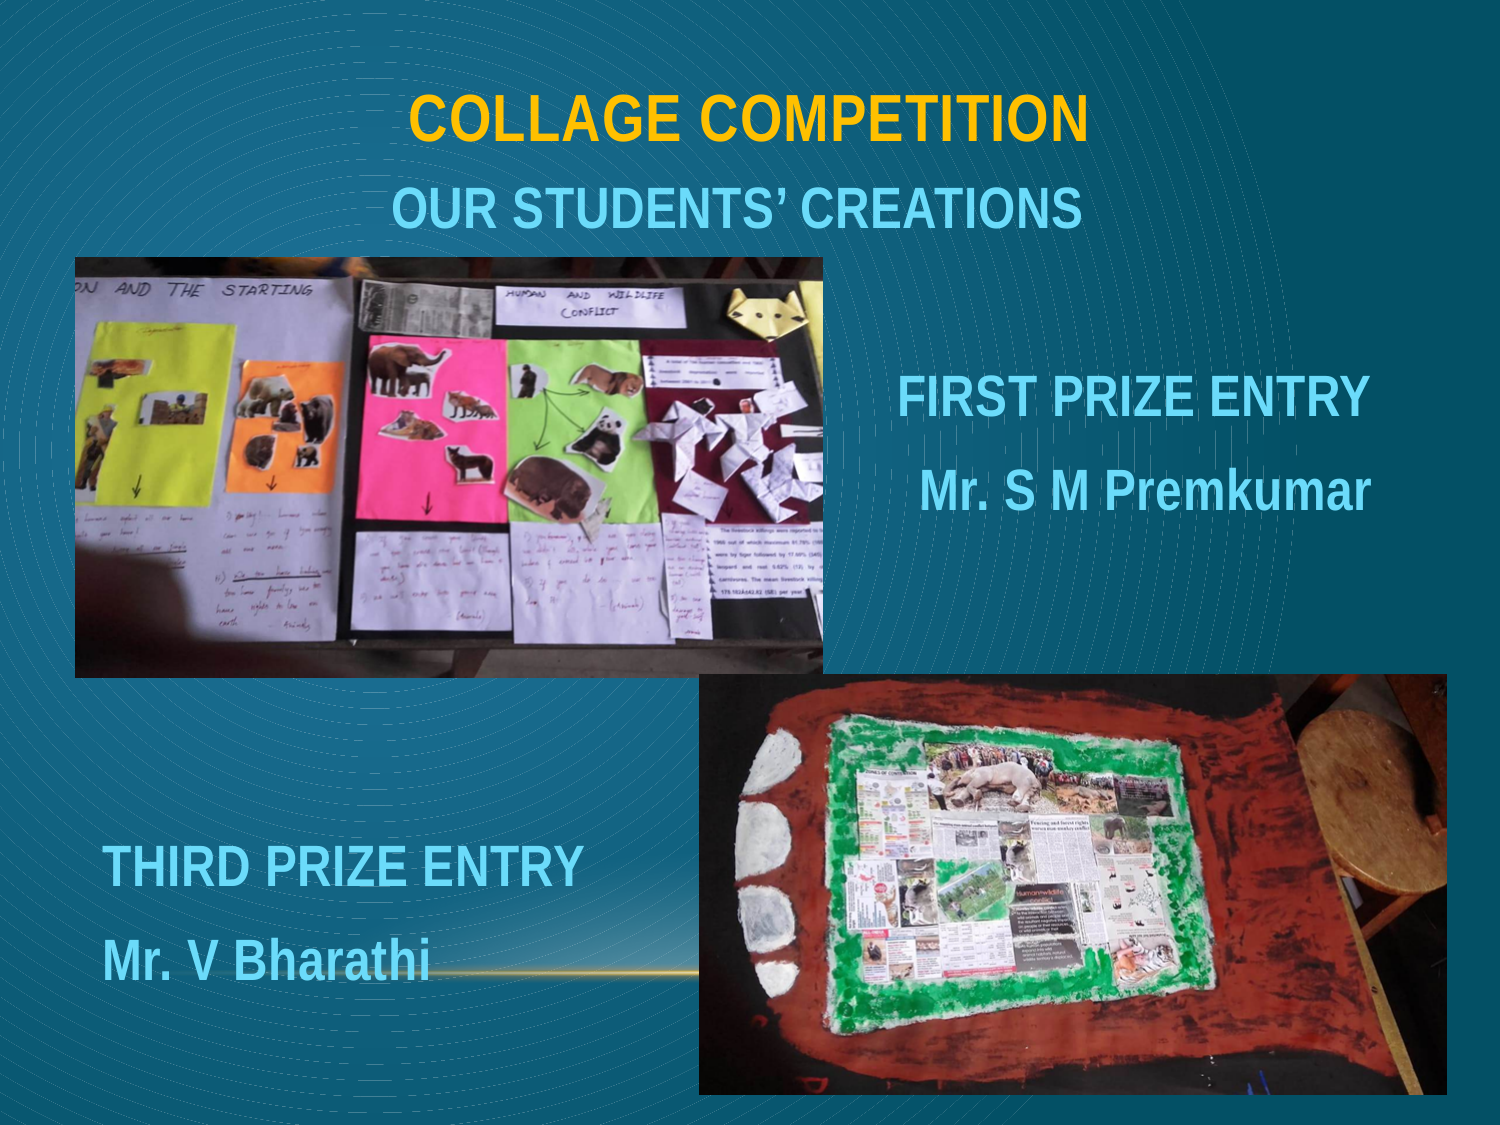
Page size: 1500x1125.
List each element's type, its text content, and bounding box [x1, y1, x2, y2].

list OUR STUDENTS’ CREATIONS FIRST PRIZE ENTRY Mr. S M Premkumar THIRD PRIZE ENTRY Mr. V Bharathi [87, 691, 693, 1096]
list OUR STUDENTS’ CREATIONS FIRST PRIZE ENTRY Mr. S M Premkumar THIRD PRIZE ENTRY Mr. V Bharathi [87, 162, 1388, 674]
picture [0, 0, 1446, 1125]
title COLLAGE COMPETITION [99, 0, 1400, 163]
